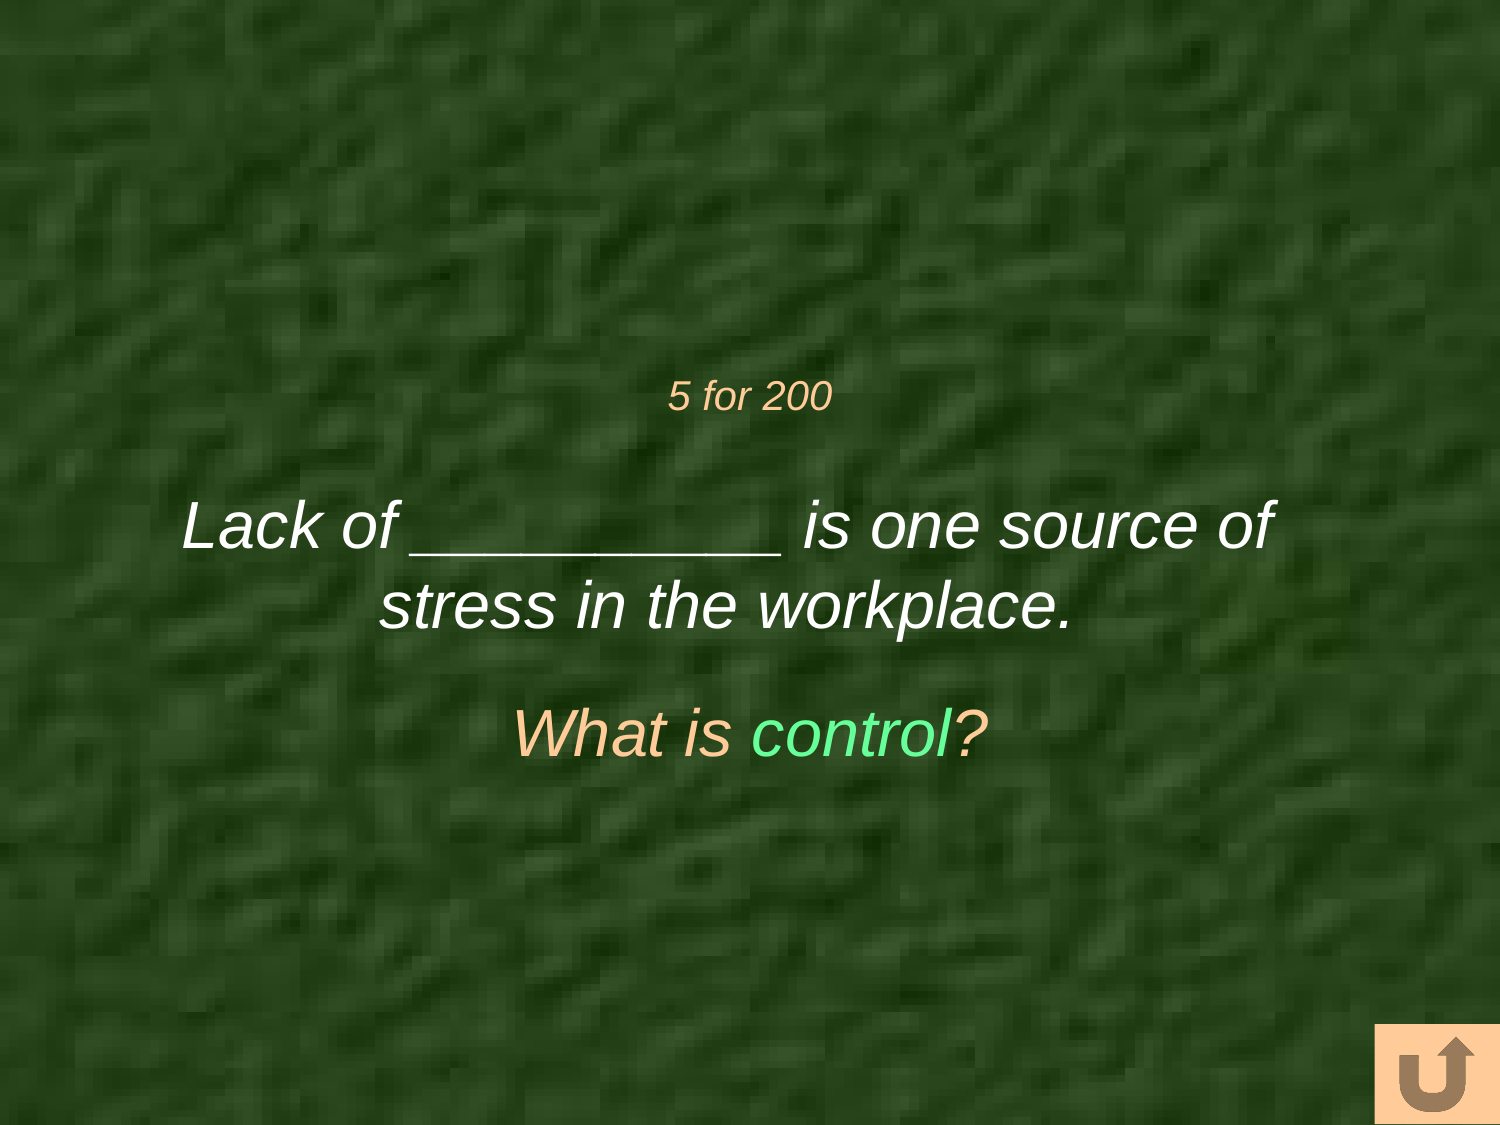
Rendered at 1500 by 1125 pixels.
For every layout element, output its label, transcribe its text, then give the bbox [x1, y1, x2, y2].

text_box What is control? [131, 682, 1369, 778]
text_box [1374, 1024, 1500, 1125]
picture [0, 0, 1500, 1125]
title 5 for 200 [575, 362, 925, 425]
text_box Lack of __________ is one source of stress in the workplace. [131, 474, 1325, 649]
